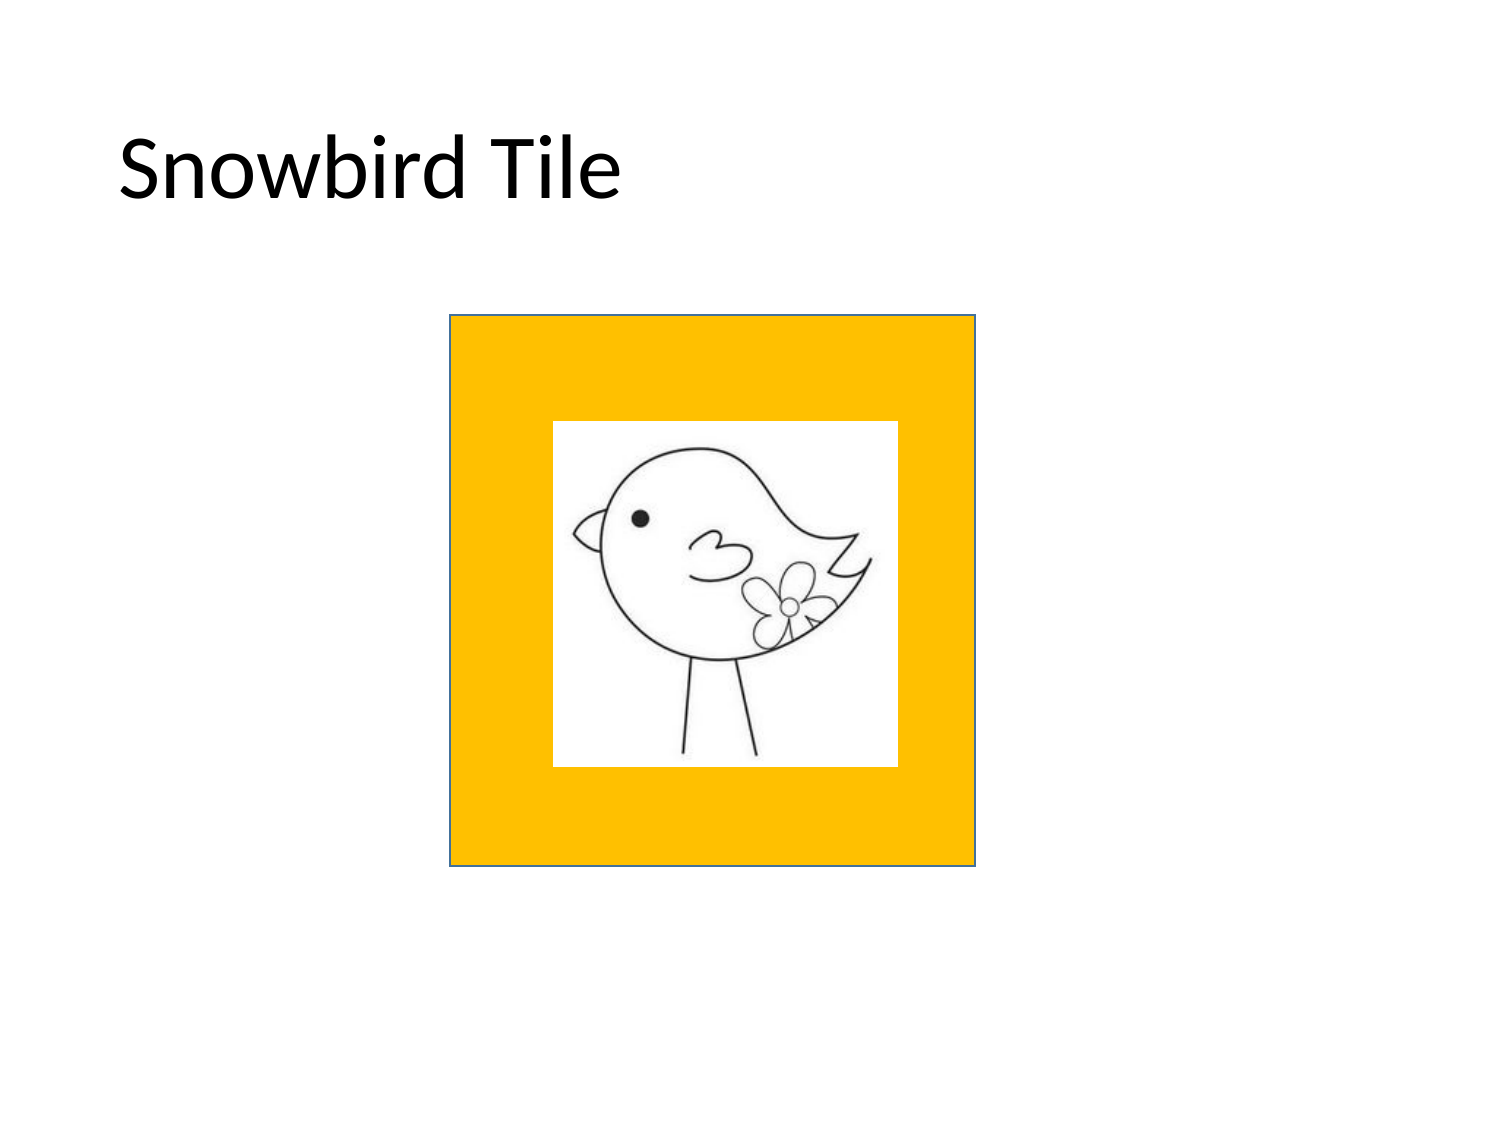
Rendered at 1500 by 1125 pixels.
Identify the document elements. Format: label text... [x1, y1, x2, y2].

text_box [449, 314, 975, 866]
title Snowbird Tile [103, 59, 1397, 278]
picture [552, 421, 899, 768]
